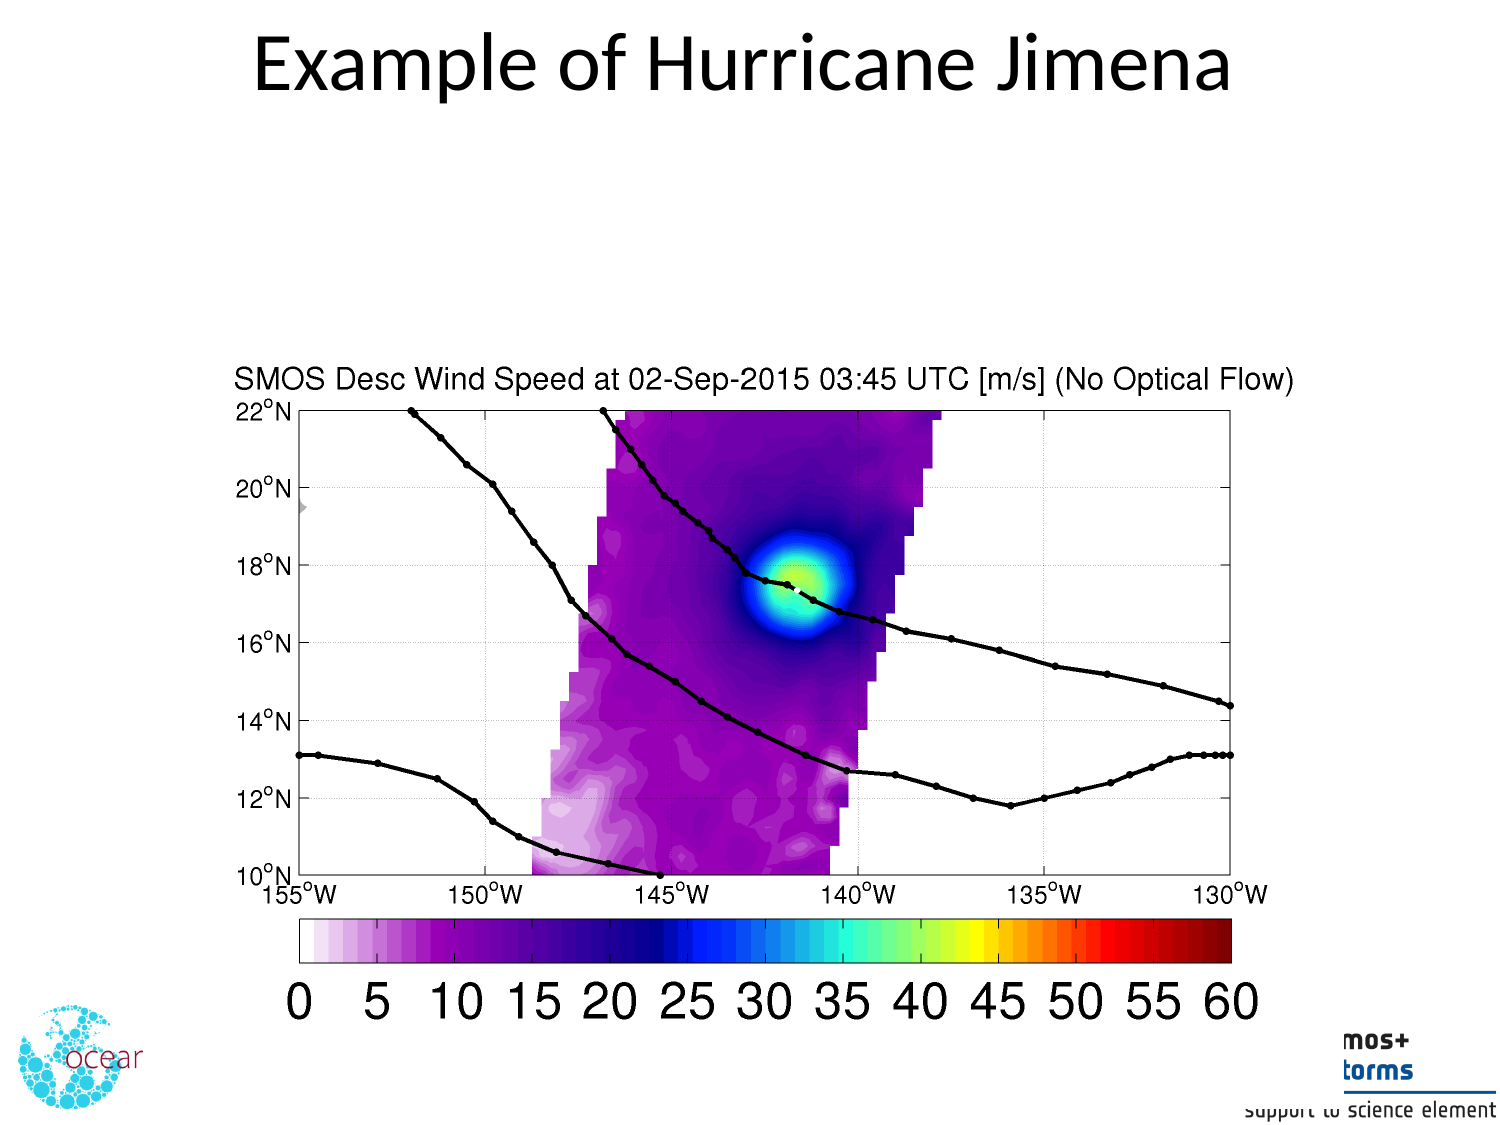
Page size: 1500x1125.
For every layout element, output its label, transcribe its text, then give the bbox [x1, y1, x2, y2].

text_box Example of Hurricane Jimena [5, 0, 1482, 115]
picture [16, 207, 1500, 1125]
